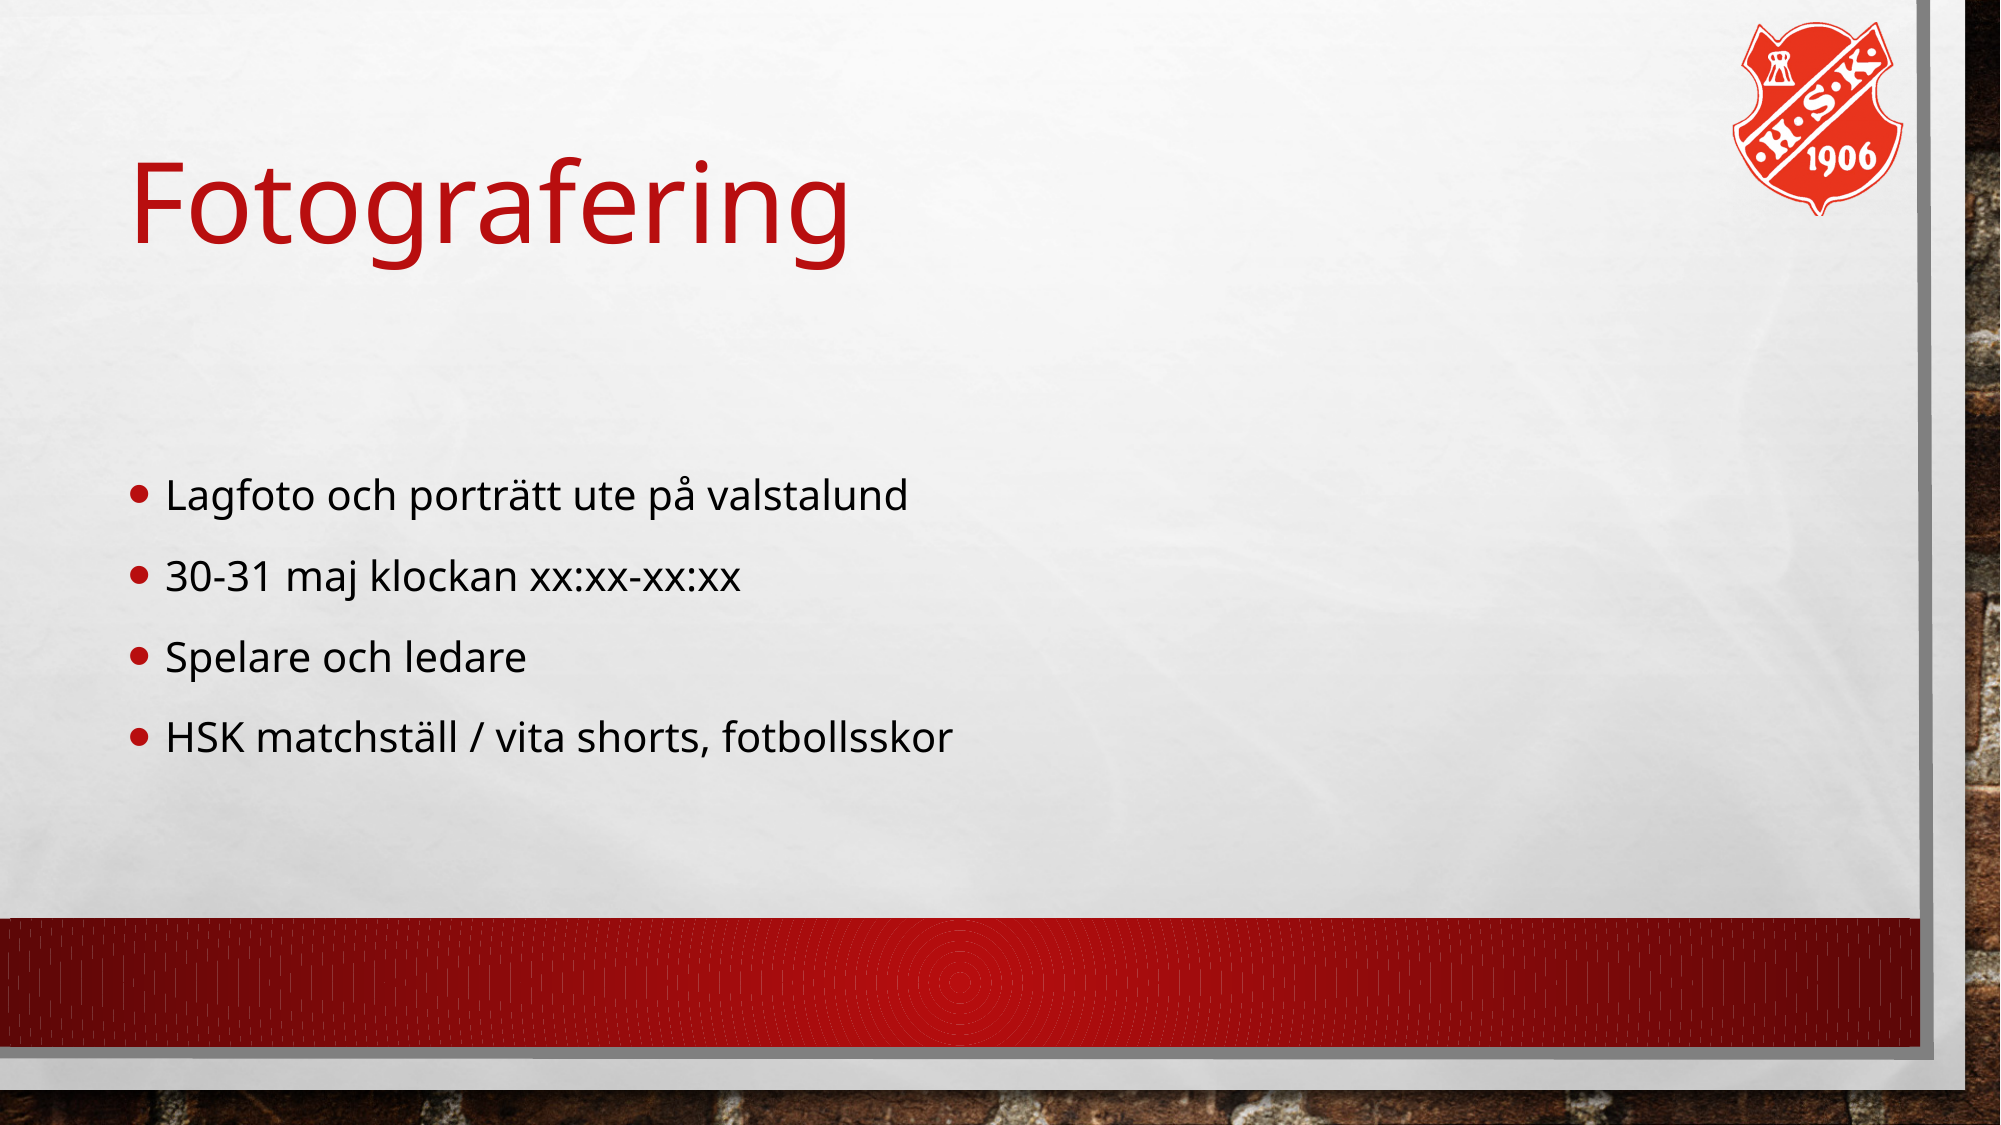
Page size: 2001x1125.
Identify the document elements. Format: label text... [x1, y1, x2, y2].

picture [1718, 22, 1918, 216]
title Fotografering [112, 112, 1818, 302]
list Lagfoto och porträtt ute på valstalund 30-31 maj klockan xx:xx-xx:xx Spelare och ledare HSK matchställ / vita shorts, fotbollsskor [112, 338, 1818, 882]
picture [0, 0, 2000, 1125]
